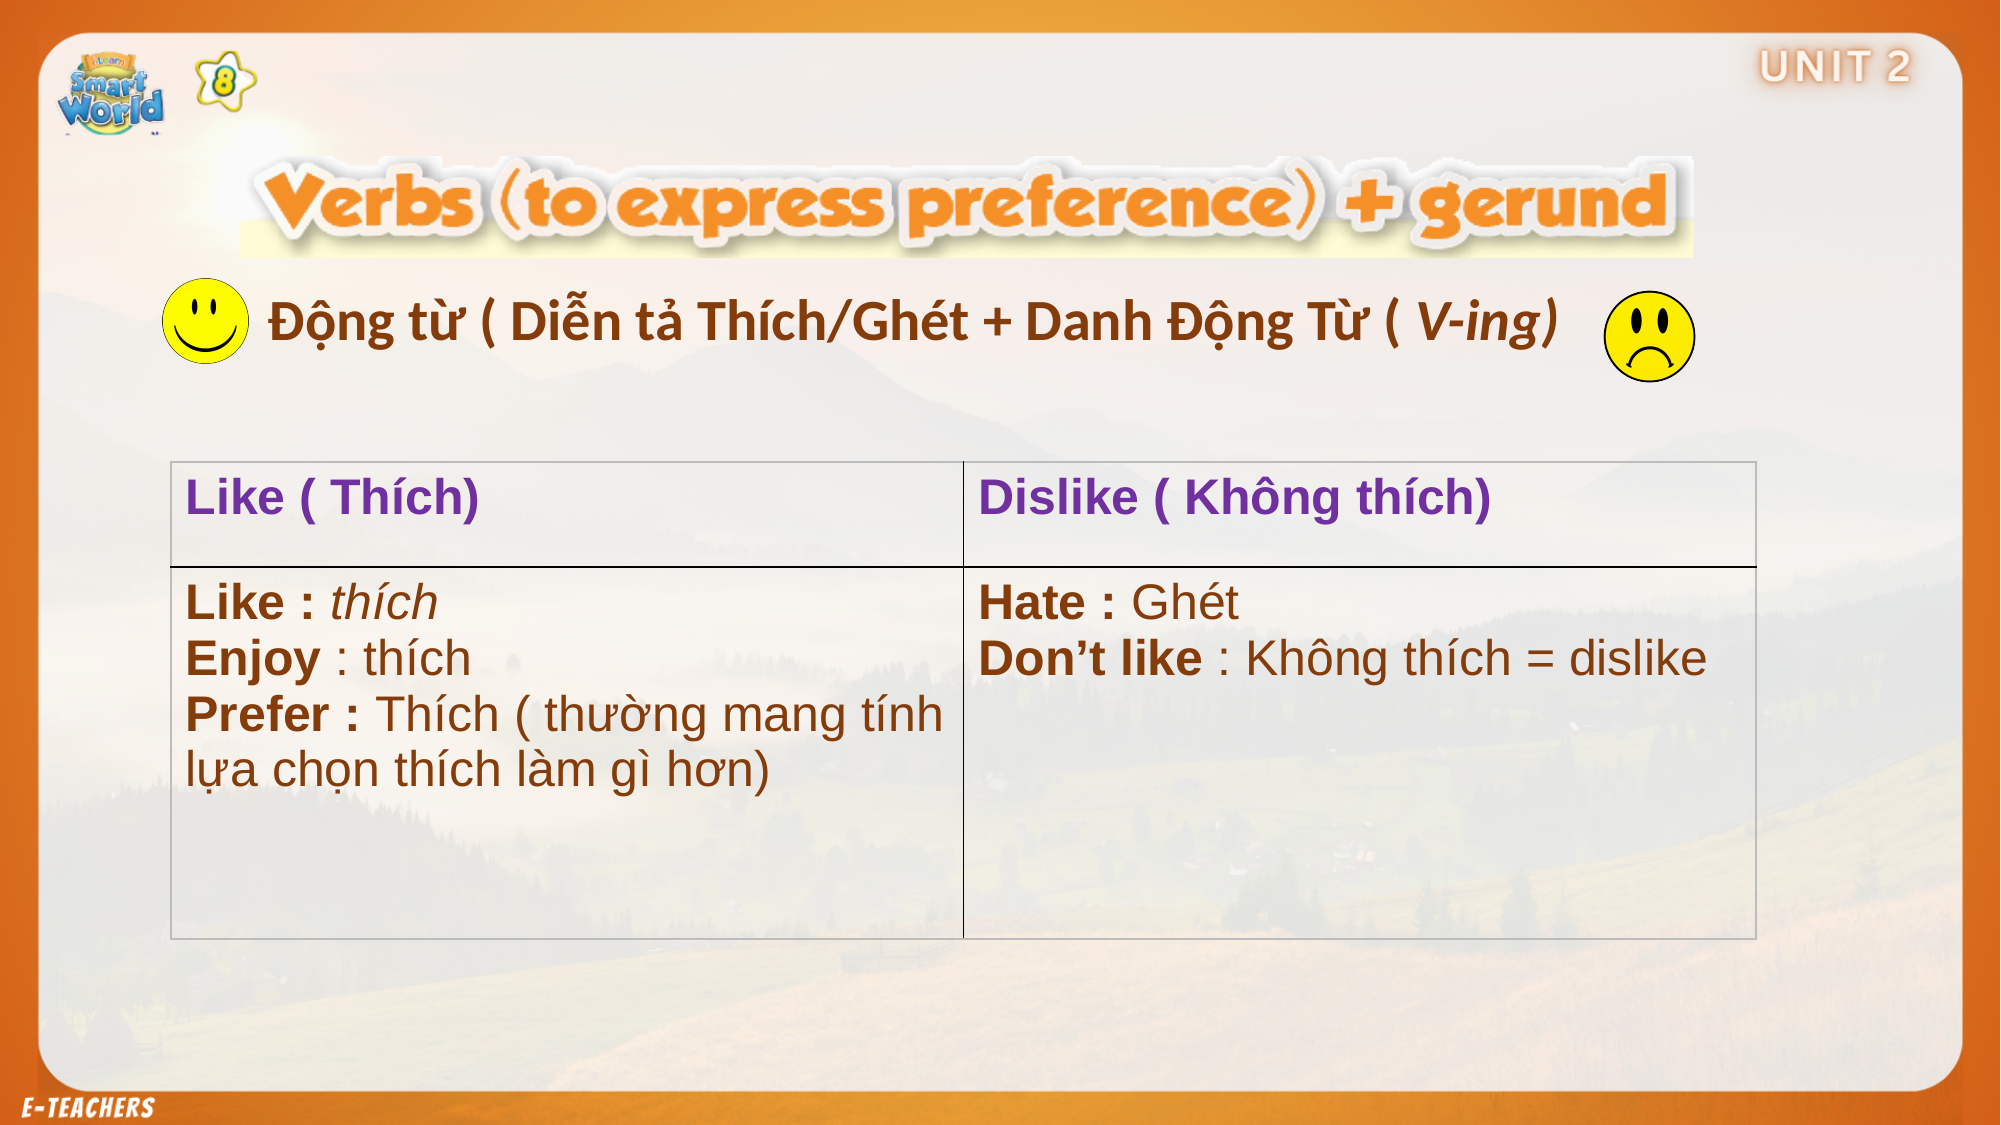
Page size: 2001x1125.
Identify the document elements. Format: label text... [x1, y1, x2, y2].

table_cell Like : thích Enjoy : thích Prefer : Thích ( thường mang tính lựa chọn thích làm gì hơn) [172, 568, 963, 938]
table_cell Hate : Ghét Don’t like : Không thích = dislike [964, 568, 1755, 938]
text_box Động từ ( Diễn tả Thích/Ghét + Danh Động Từ ( V-ing) [253, 275, 1678, 360]
picture [0, 0, 2001, 1125]
table_header Like ( Thích) [172, 463, 963, 566]
table_header Dislike ( Không thích) [964, 463, 1755, 566]
